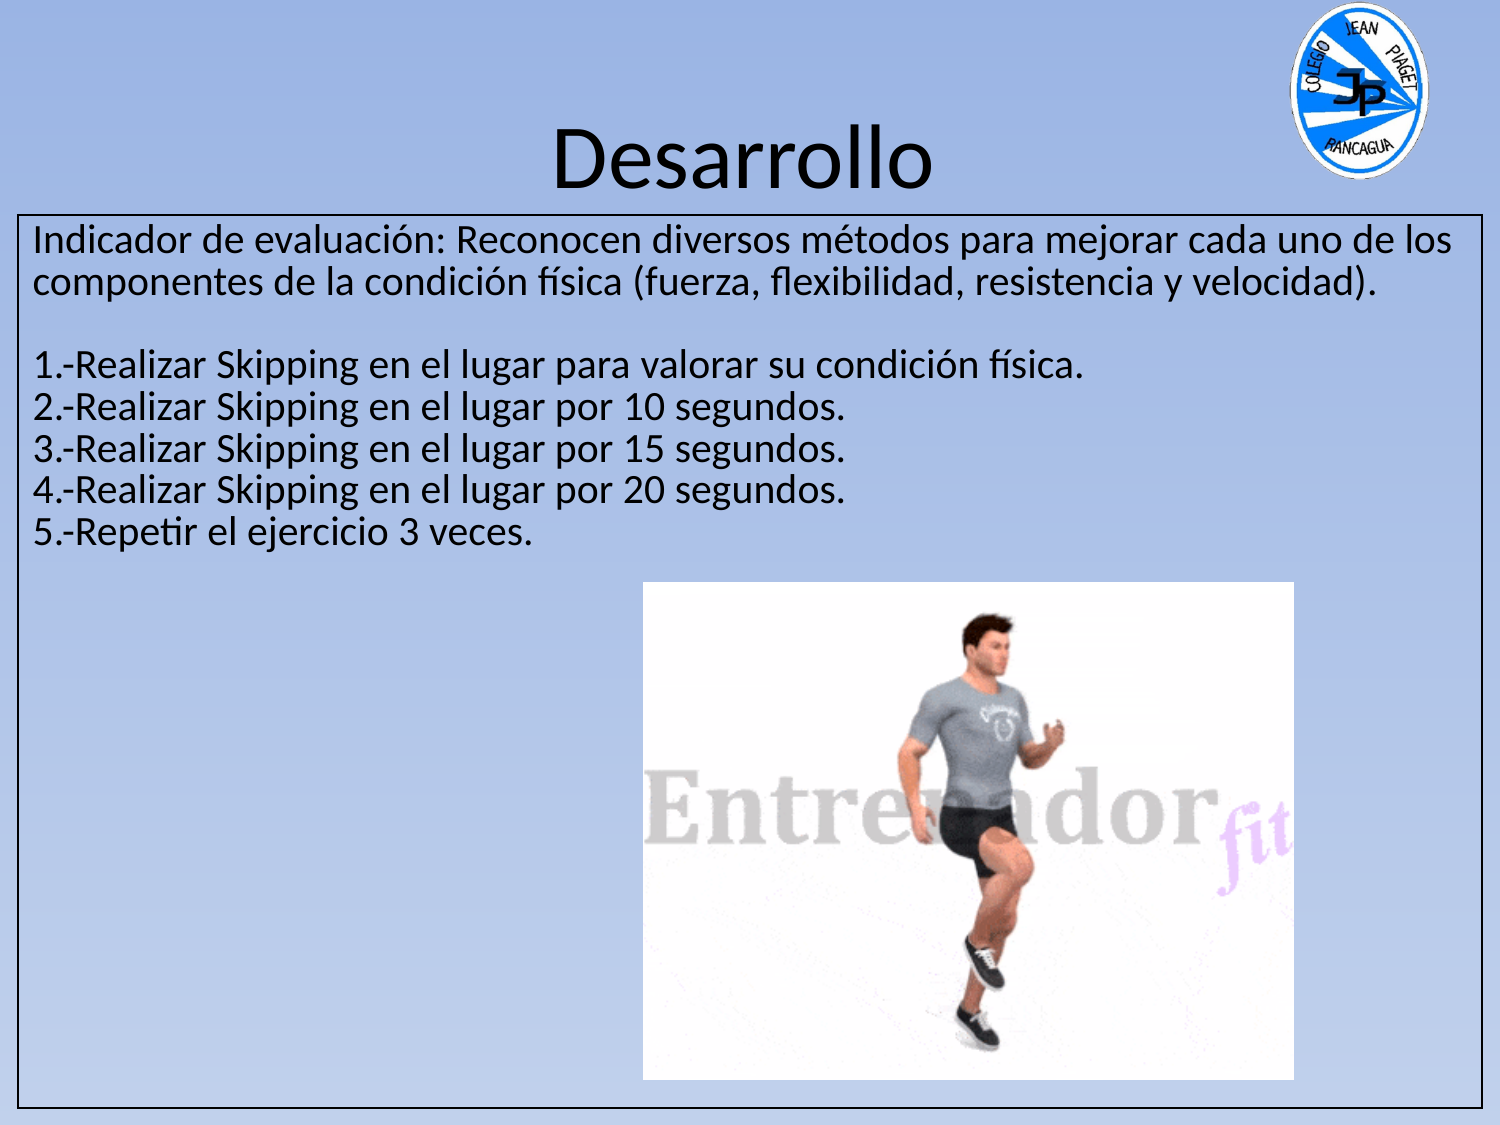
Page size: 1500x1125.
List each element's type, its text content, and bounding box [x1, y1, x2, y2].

picture [1257, 0, 1469, 183]
table_header Indicador de evaluación: Reconocen diversos métodos para mejorar cada uno de los componentes de la condición física (fuerza, flexibilidad, resistencia y velocidad). 1.-Realizar Skipping en el lugar para valorar su condición física. 2.-Realizar Skipping en el lugar por 10 segundos. 3.-Realizar Skipping en el lugar por 15 segundos. 4.-Realizar Skipping en el lugar por 20 segundos. 5.-Repetir el ejercicio 3 veces. [19, 216, 1481, 1107]
picture [643, 582, 1294, 1080]
title Desarrollo [75, 42, 1433, 214]
